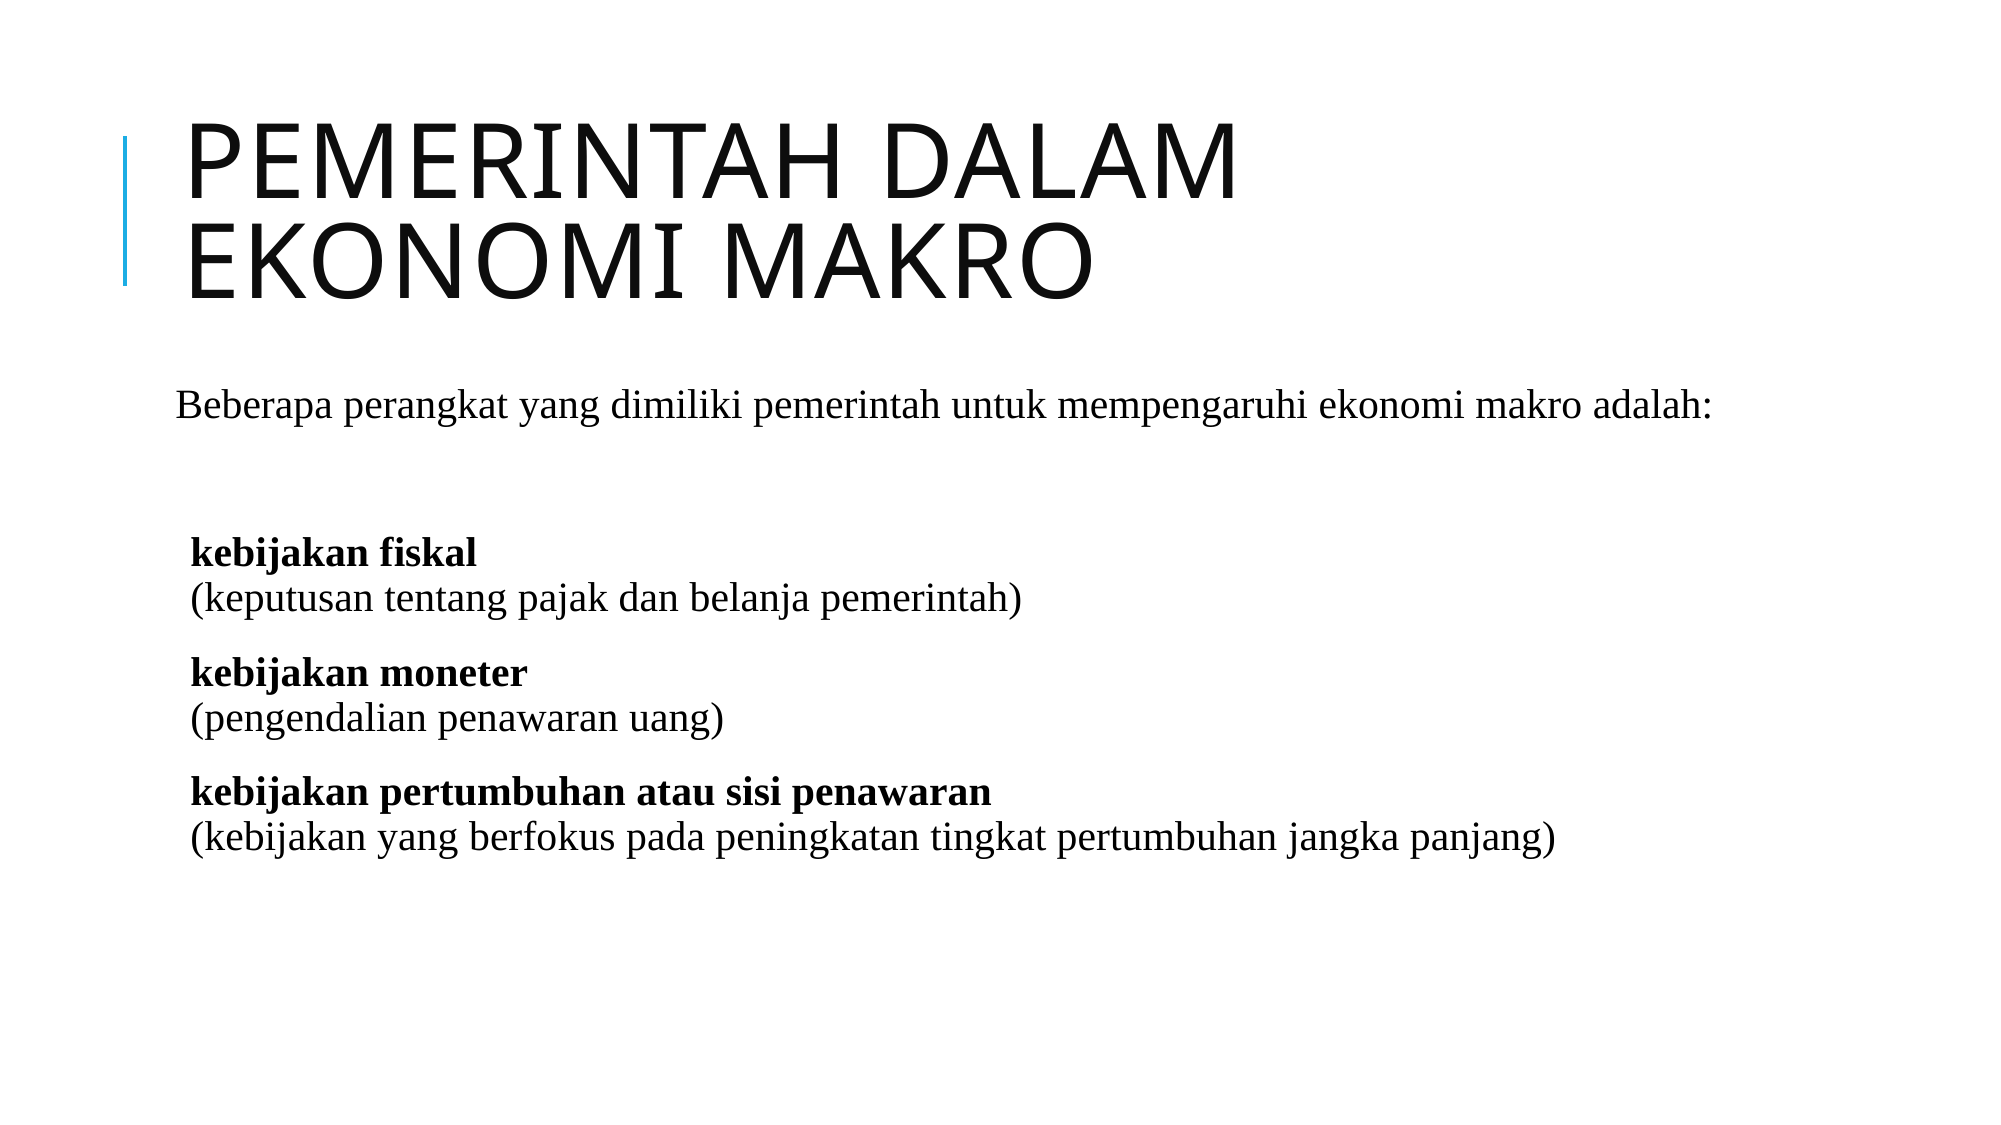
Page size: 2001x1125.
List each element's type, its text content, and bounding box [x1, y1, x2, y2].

list Beberapa perangkat yang dimiliki pemerintah untuk mempengaruhi ekonomi makro adalah: kebijakan fiskal (keputusan tentang pajak dan belanja pemerintah) kebijakan moneter (pengendalian penawaran uang) kebijakan pertumbuhan atau sisi penawaran (kebijakan yang berfokus pada peningkatan tingkat pertumbuhan jangka panjang) [168, 375, 1763, 1035]
title Pemerintah dalam Ekonomi makro [168, 96, 1763, 342]
